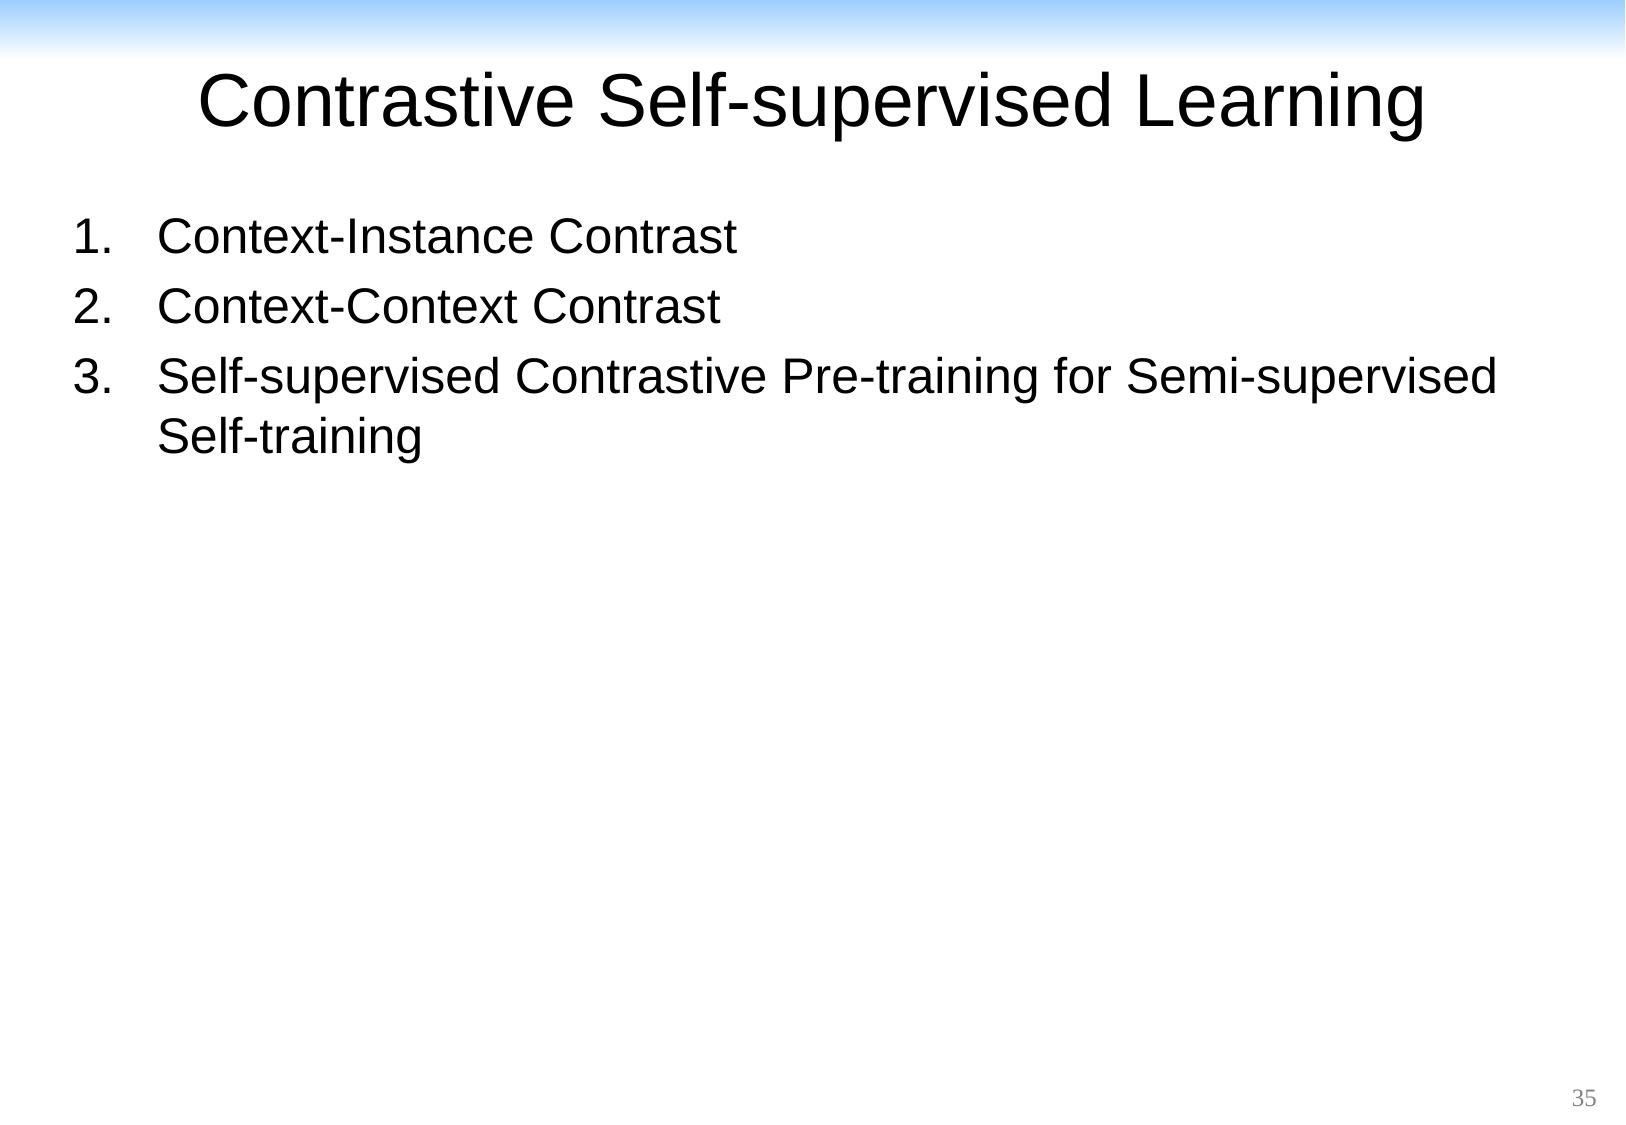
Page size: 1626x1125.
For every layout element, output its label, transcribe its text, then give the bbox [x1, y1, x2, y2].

title Contrastive Self-supervised Learning [44, 31, 1581, 161]
list Context-Instance Contrast Context-Context Contrast Self-supervised Contrastive Pre-training for Semi-supervised Self-training [57, 196, 1557, 1005]
